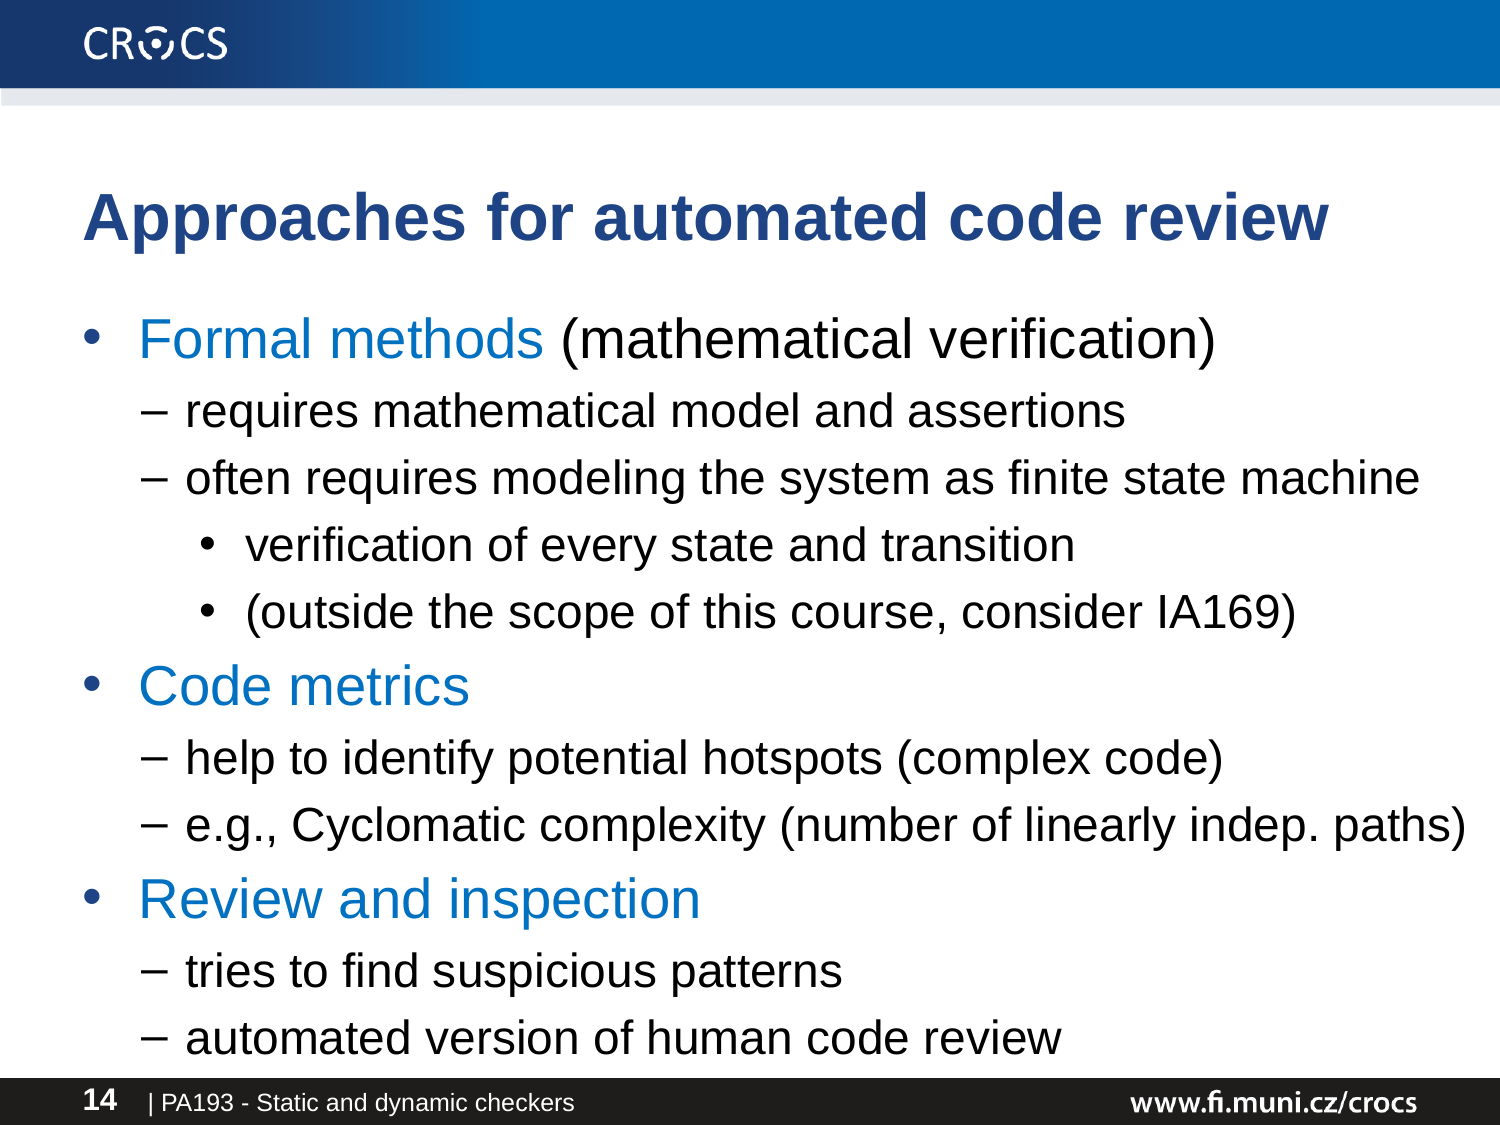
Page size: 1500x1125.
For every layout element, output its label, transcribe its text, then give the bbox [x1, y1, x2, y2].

footer | PA193 - Static and dynamic checkers [147, 1078, 987, 1125]
picture [0, 0, 1500, 1125]
title Approaches for automated code review [82, 148, 1433, 280]
slide_number 14 [82, 1078, 147, 1125]
list Formal methods (mathematical verification) requires mathematical model and assertions often requires modeling the system as finite state machine verification of every state and transition (outside the scope of this course, consider IA169) Code metrics help to identify potential hotspots (complex code) e.g., Cyclomatic complexity (number of linearly indep. paths) Review and inspection tries to find suspicious patterns automated version of human code review [82, 302, 1483, 984]
